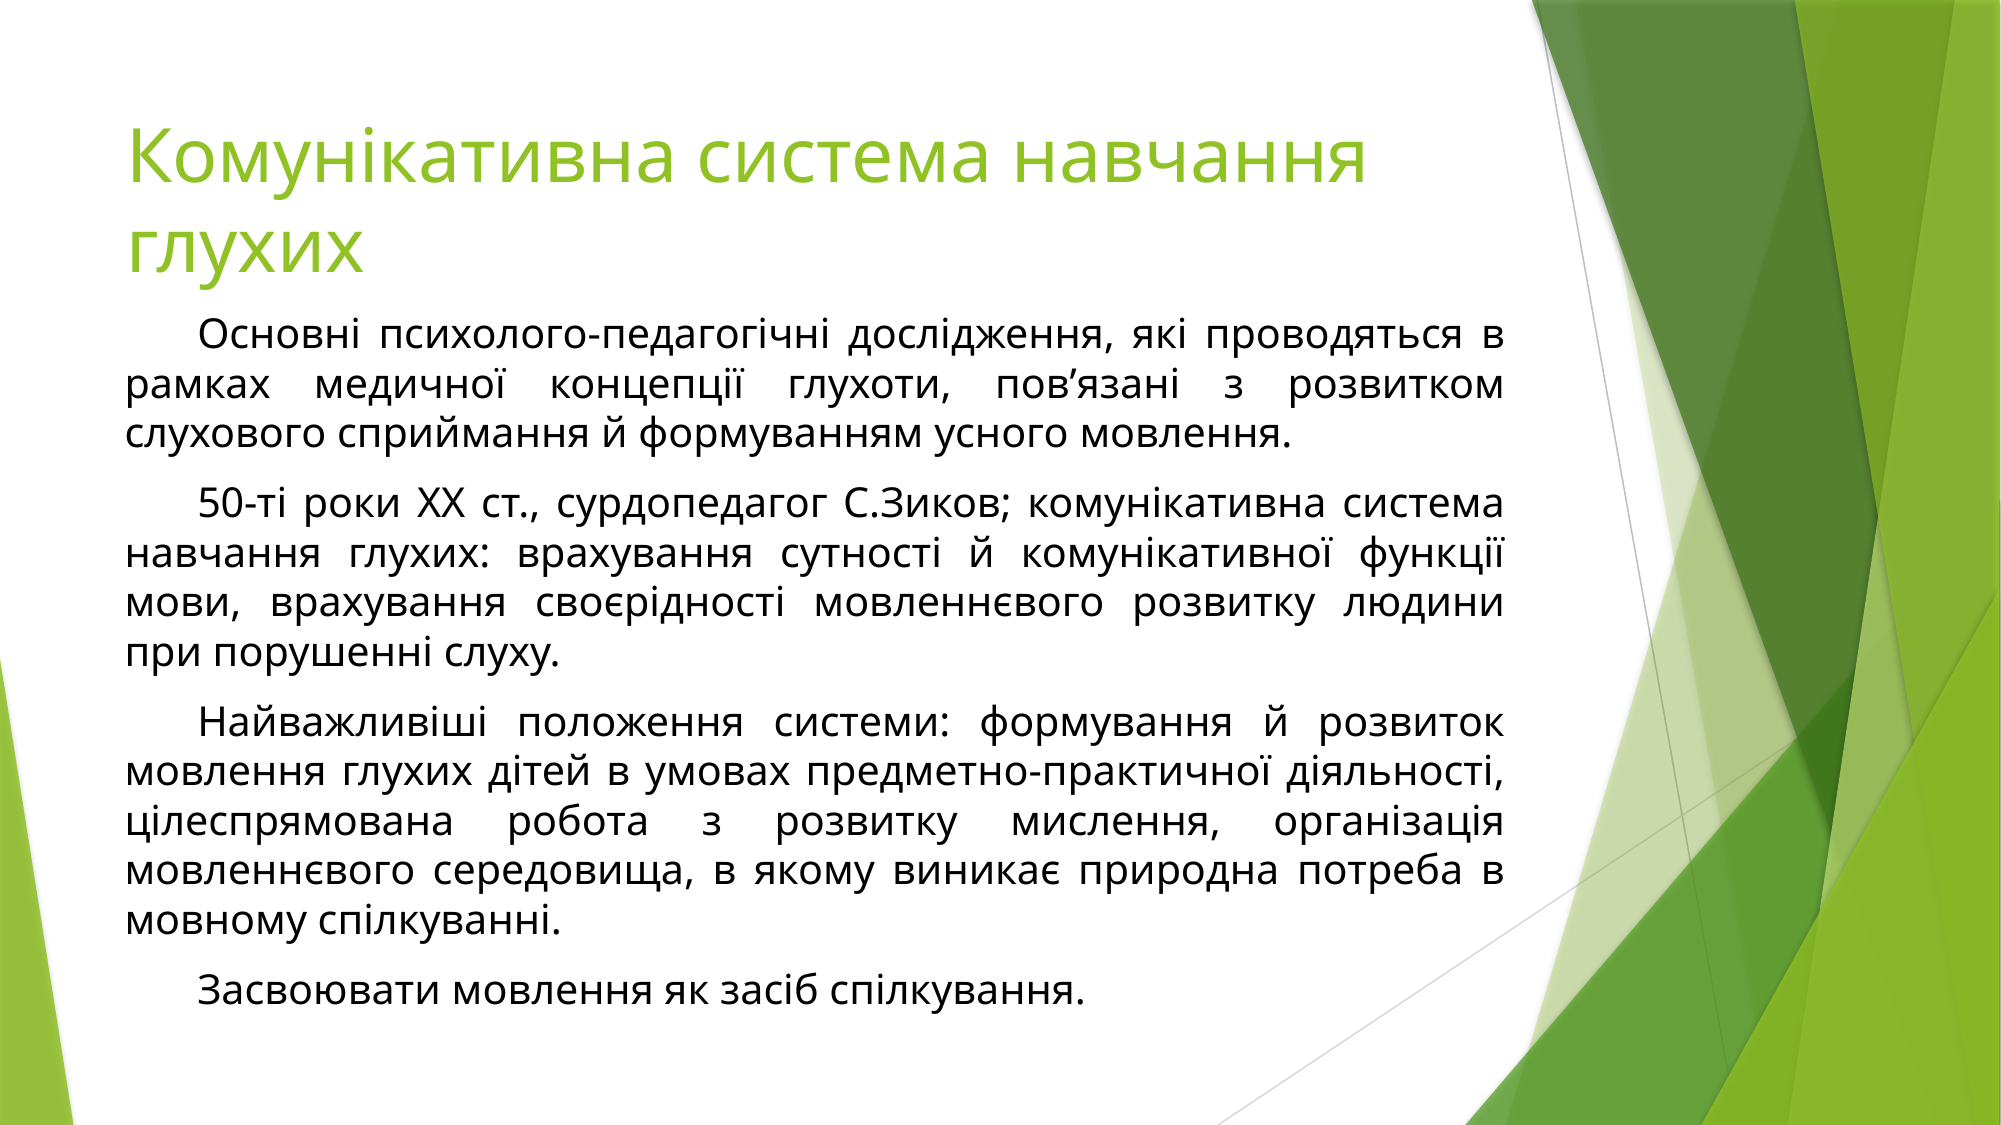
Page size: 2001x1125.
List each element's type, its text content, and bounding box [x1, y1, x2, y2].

title Комунікативна система навчання глухих [111, 99, 1522, 317]
list Основні психолого-педагогічні дослідження, які проводяться в рамках медичної концепції глухоти, пов’язані з розвитком слухового сприймання й формуванням усного мовлення. 50-ті роки ХХ ст., сурдопедагог С.Зиков; комунікативна система навчання глухих: врахування сутності й комунікативної функції мови, врахування своєрідності мовленнєвого розвитку людини при порушенні слуху. Найважливіші положення системи: формування й розвиток мовлення глухих дітей в умовах предметно-практичної діяльності, цілеспрямована робота з розвитку мислення, організація мовленнєвого середовища, в якому виникає природна потреба в мовному спілкуванні. Засвоювати мовлення як засіб спілкування. [109, 299, 1520, 1027]
